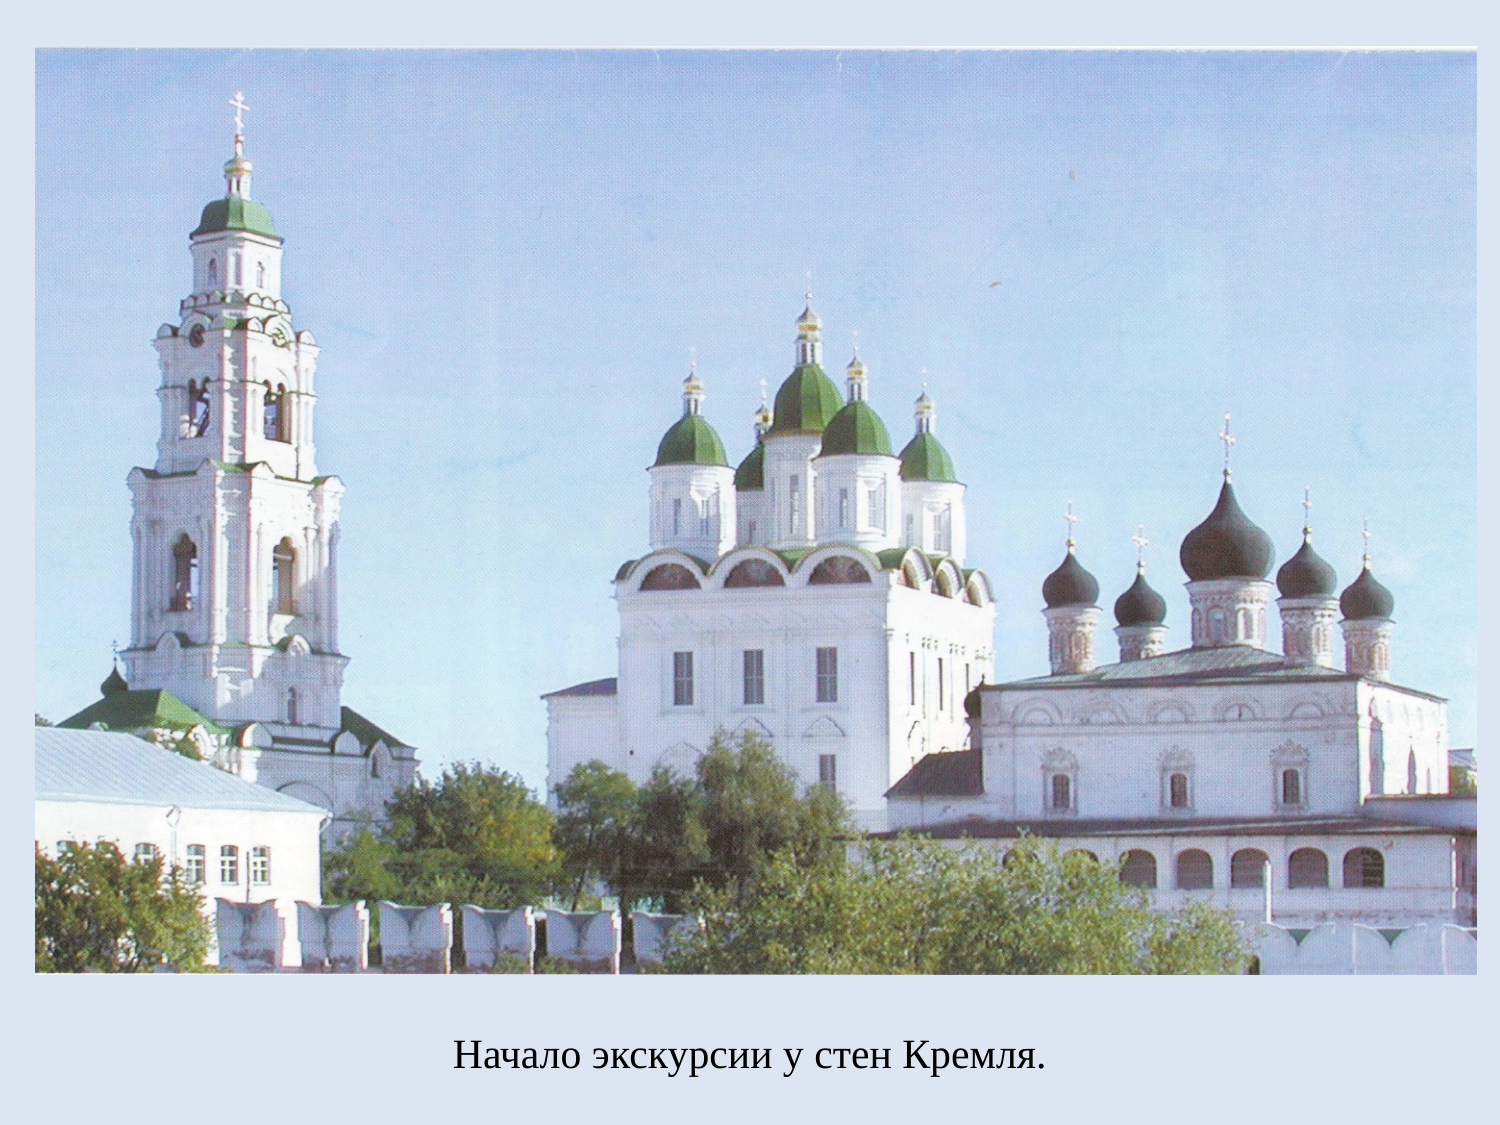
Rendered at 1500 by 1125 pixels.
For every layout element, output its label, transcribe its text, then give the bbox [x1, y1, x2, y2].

text_box Начало экскурсии у стен Кремля. [187, 1019, 1313, 1085]
picture [34, 45, 1477, 975]
